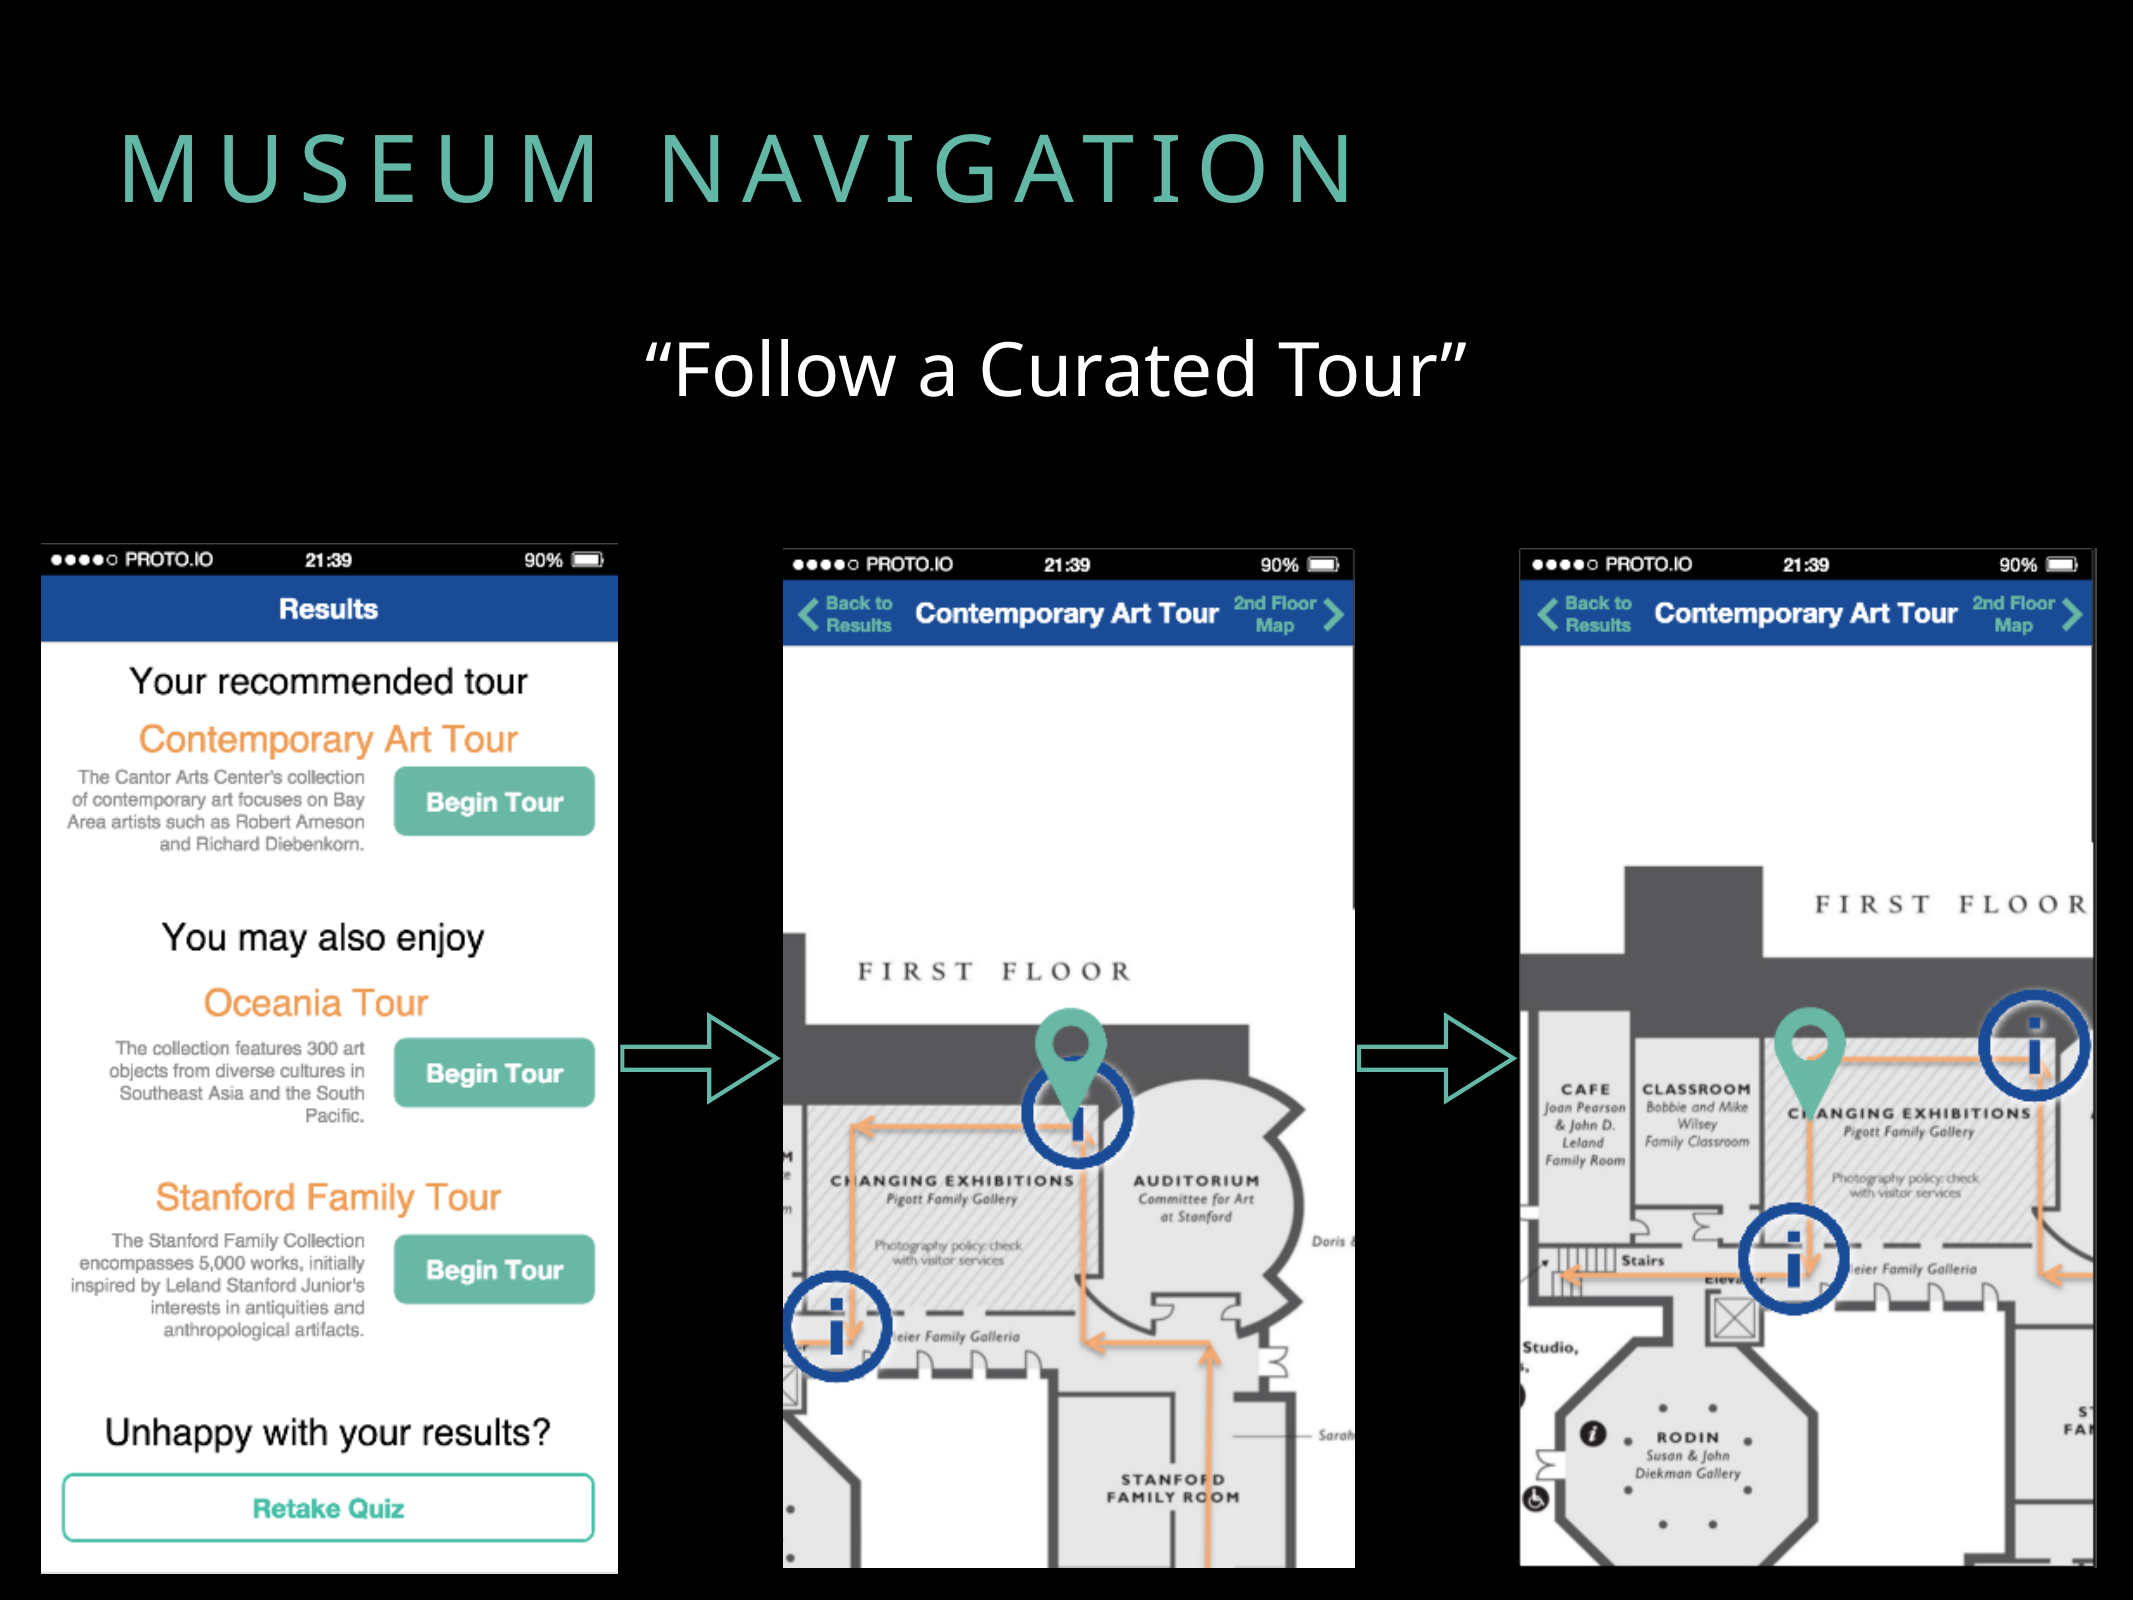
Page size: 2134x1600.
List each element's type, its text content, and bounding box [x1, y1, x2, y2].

picture [1519, 548, 2098, 1568]
list “Follow a Curated Tour” [207, 334, 1926, 427]
title Museum navigation [107, 99, 2026, 334]
text_box [622, 1015, 777, 1101]
picture [41, 542, 618, 1574]
text_box [1359, 1015, 1514, 1101]
picture [782, 548, 1355, 1568]
